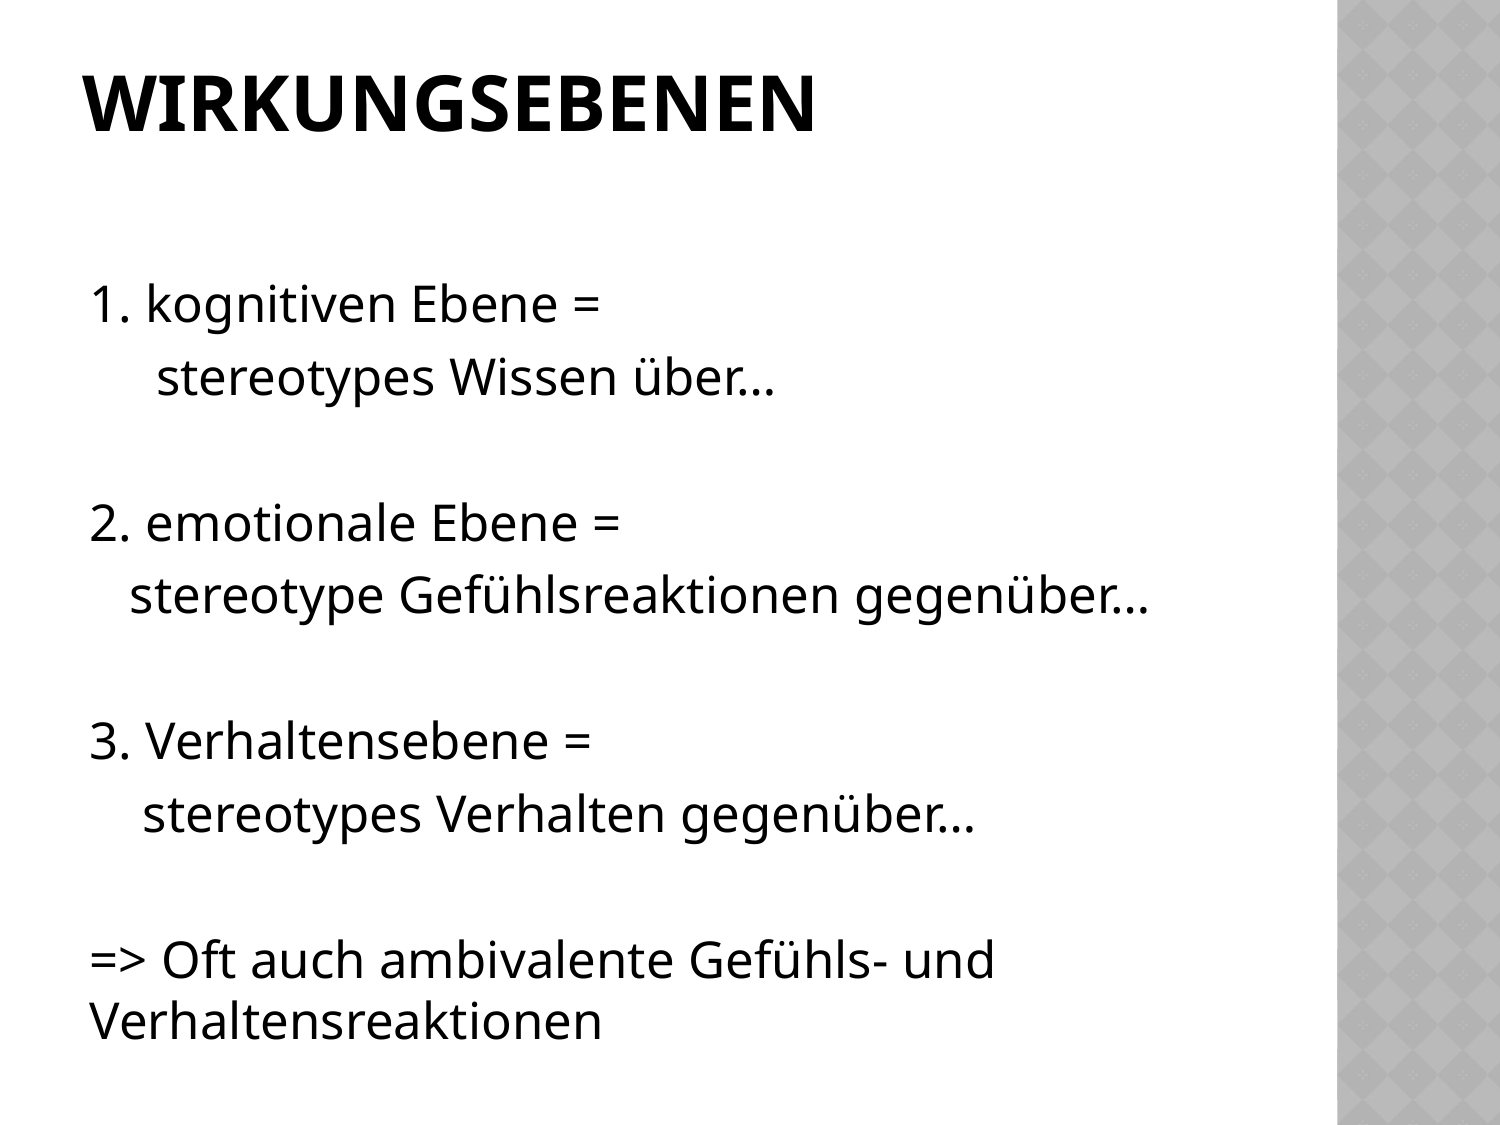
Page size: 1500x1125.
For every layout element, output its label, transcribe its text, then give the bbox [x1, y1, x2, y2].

list 1. kognitiven Ebene = stereotypes Wissen über… 2. emotionale Ebene = stereotype Gefühlsreaktionen gegenüber… 3. Verhaltensebene = stereotypes Verhalten gegenüber… => Oft auch ambivalente Gefühls- und Verhaltensreaktionen [75, 264, 1263, 1059]
title Wirkungsebenen [75, 52, 1263, 240]
